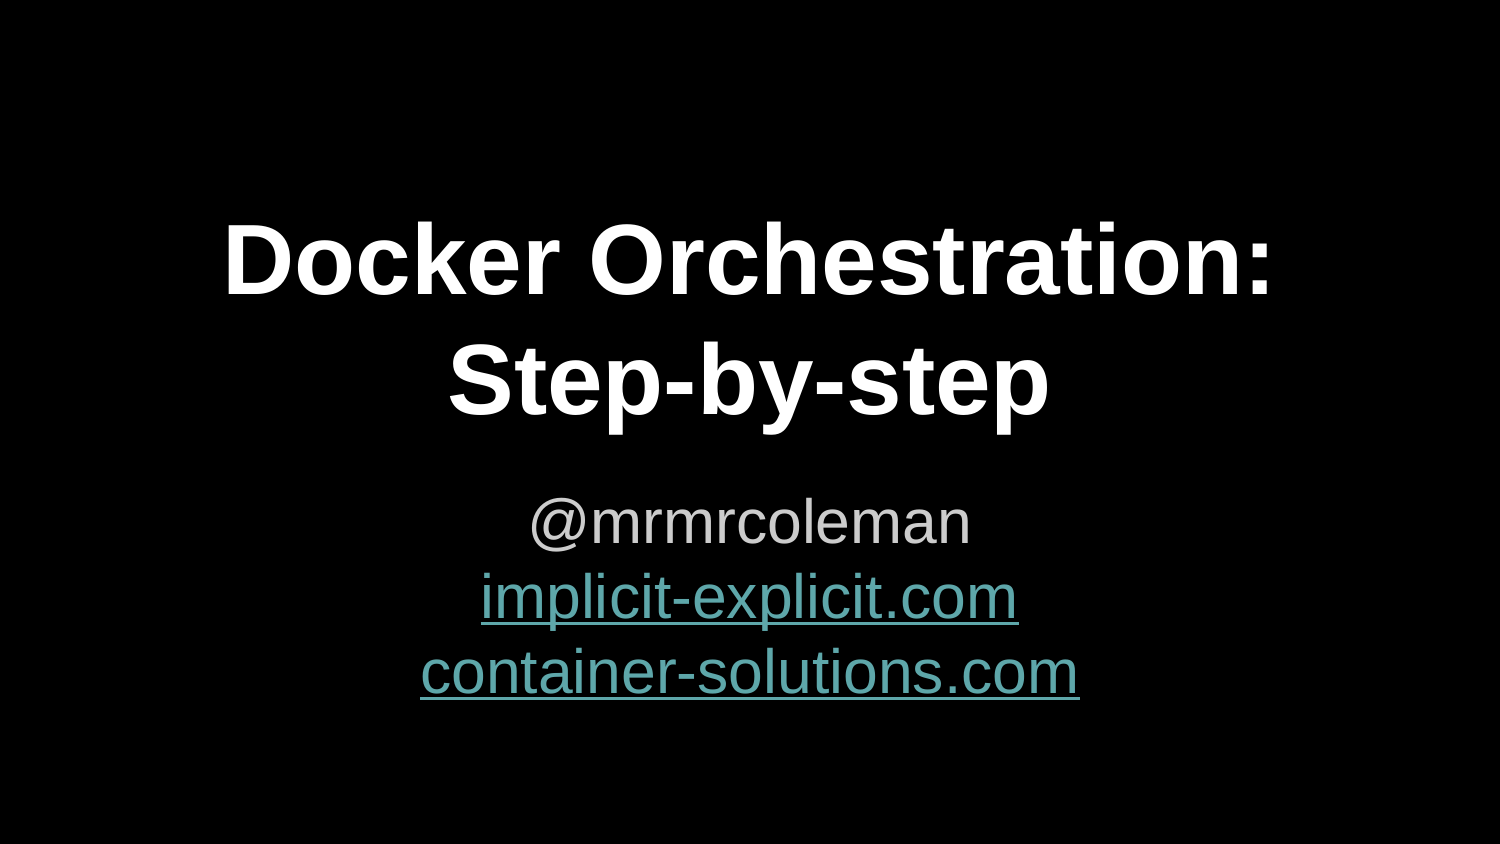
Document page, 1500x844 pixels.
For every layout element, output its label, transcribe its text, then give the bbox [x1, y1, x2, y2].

subtitle @mrmrcoleman implicit-explicit.com container-solutions.com [112, 465, 1388, 746]
title Docker Orchestration: Step-by-step [112, 259, 1388, 450]
